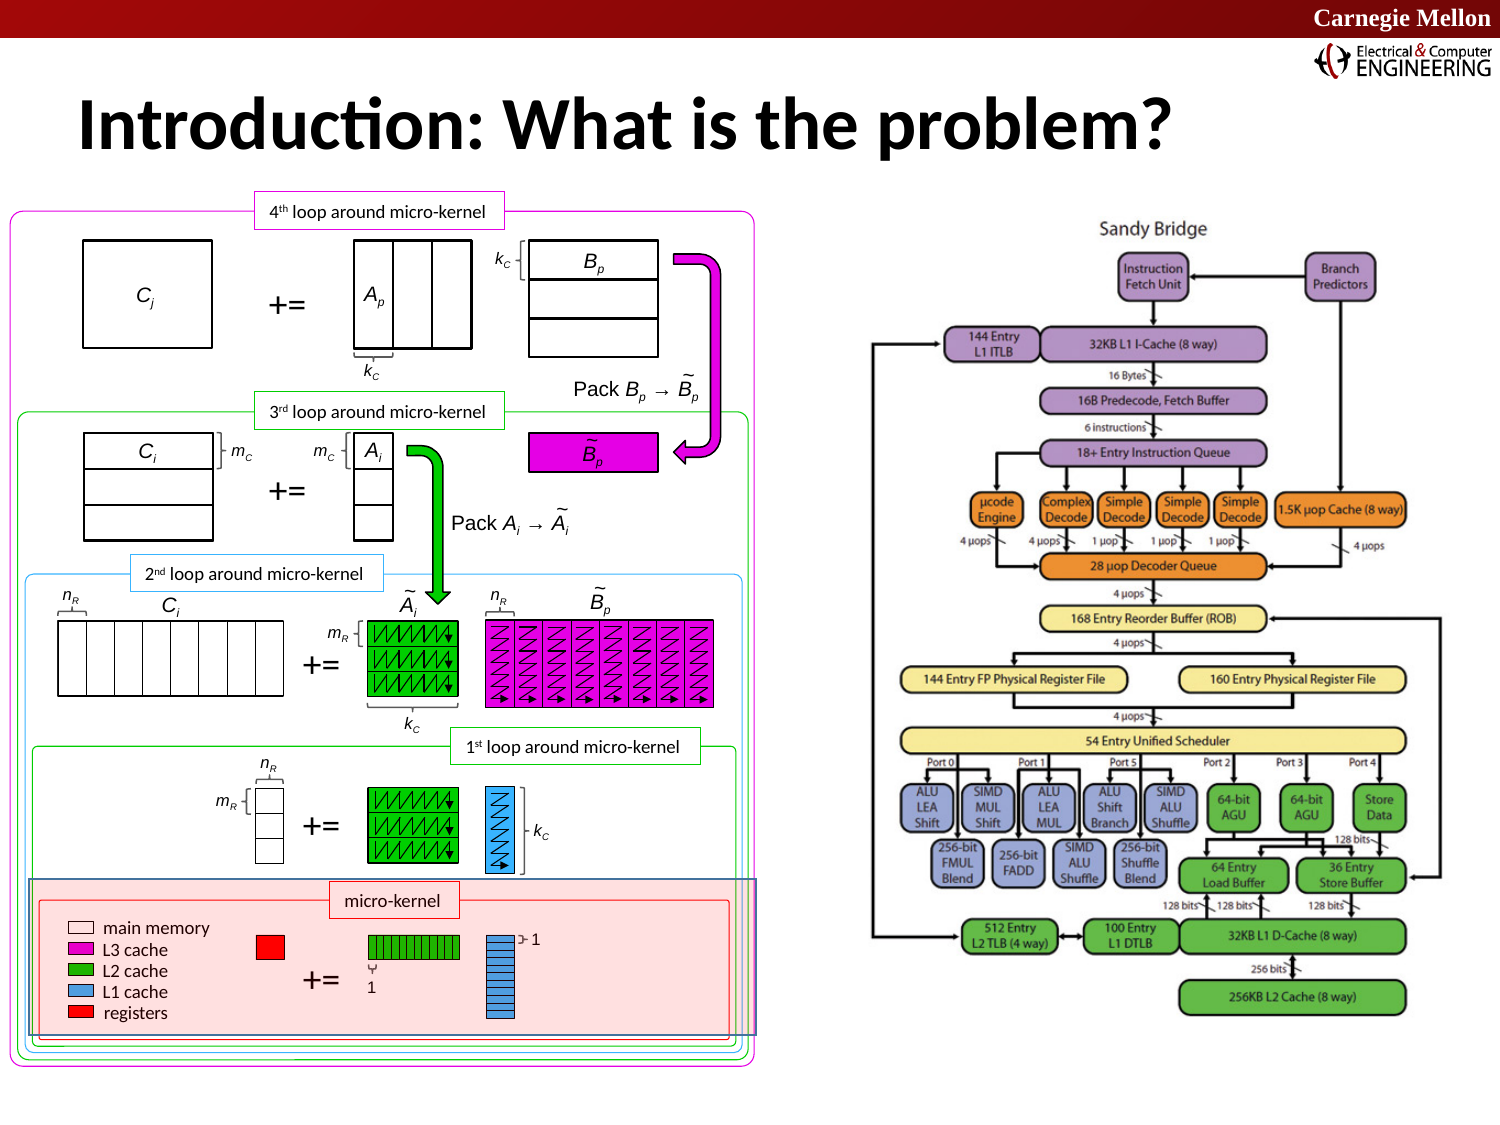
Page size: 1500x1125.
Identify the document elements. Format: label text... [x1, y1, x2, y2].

picture [1309, 38, 1499, 83]
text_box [9, 191, 755, 1067]
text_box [367, 620, 379, 697]
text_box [441, 620, 459, 697]
title Introduction: What is the problem? [62, 57, 1498, 183]
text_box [575, 567, 630, 622]
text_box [374, 624, 450, 644]
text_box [558, 354, 722, 409]
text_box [385, 570, 436, 625]
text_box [17, 391, 749, 1060]
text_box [32, 727, 737, 1047]
picture [850, 216, 1456, 1024]
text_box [436, 488, 587, 543]
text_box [374, 650, 450, 670]
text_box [374, 674, 450, 694]
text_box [490, 626, 709, 700]
